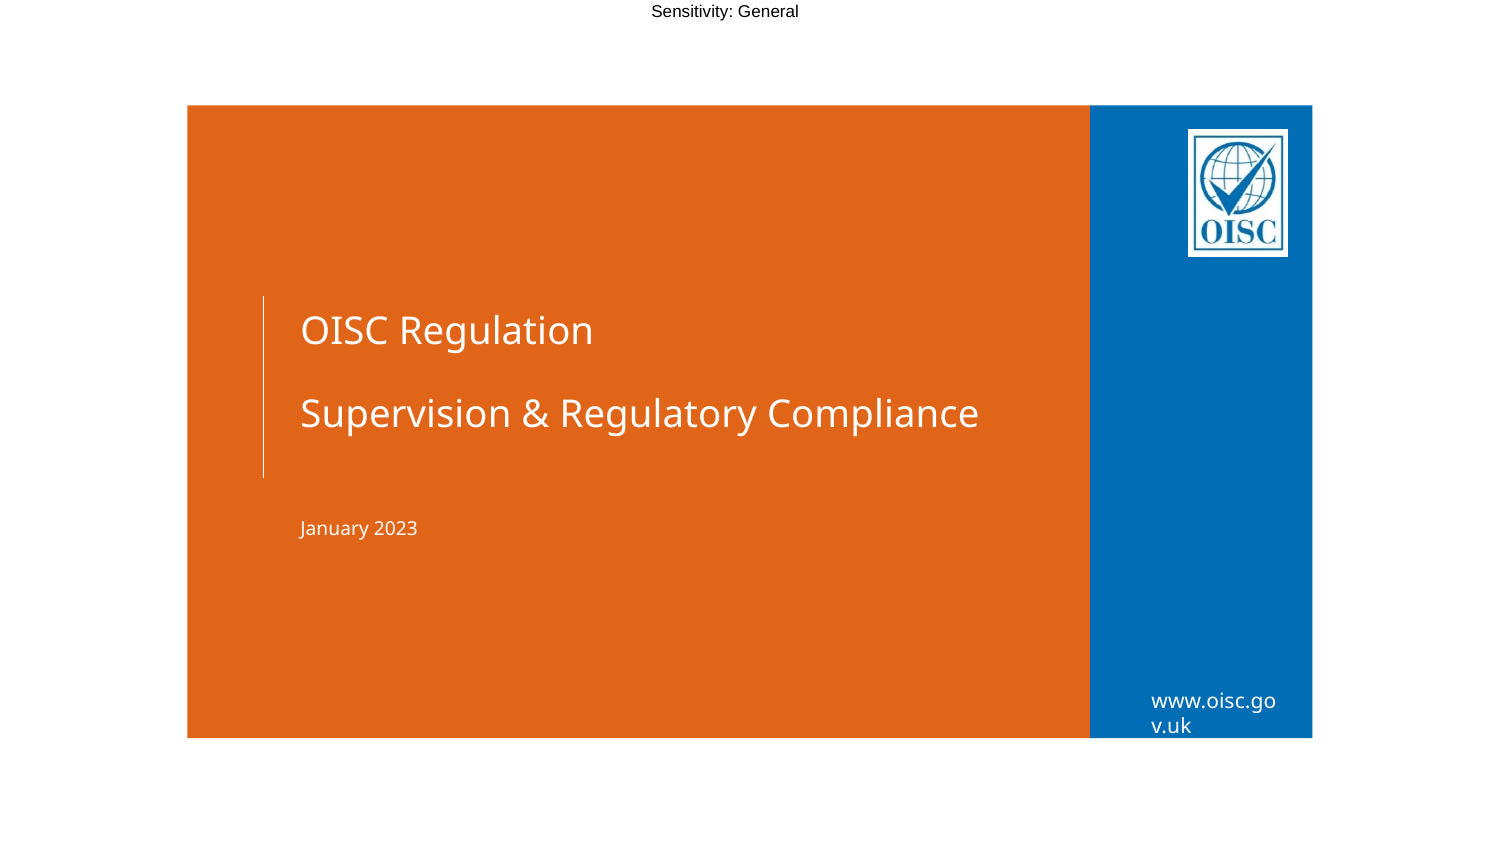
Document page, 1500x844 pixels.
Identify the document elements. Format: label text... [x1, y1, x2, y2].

text_box www.oisc.gov.uk [1136, 680, 1301, 746]
text_box [1089, 104, 1313, 739]
title OISC Regulation Supervision & Regulatory Compliance January 2023 [285, 304, 1017, 555]
text_box [186, 104, 1089, 739]
picture [1188, 129, 1288, 257]
